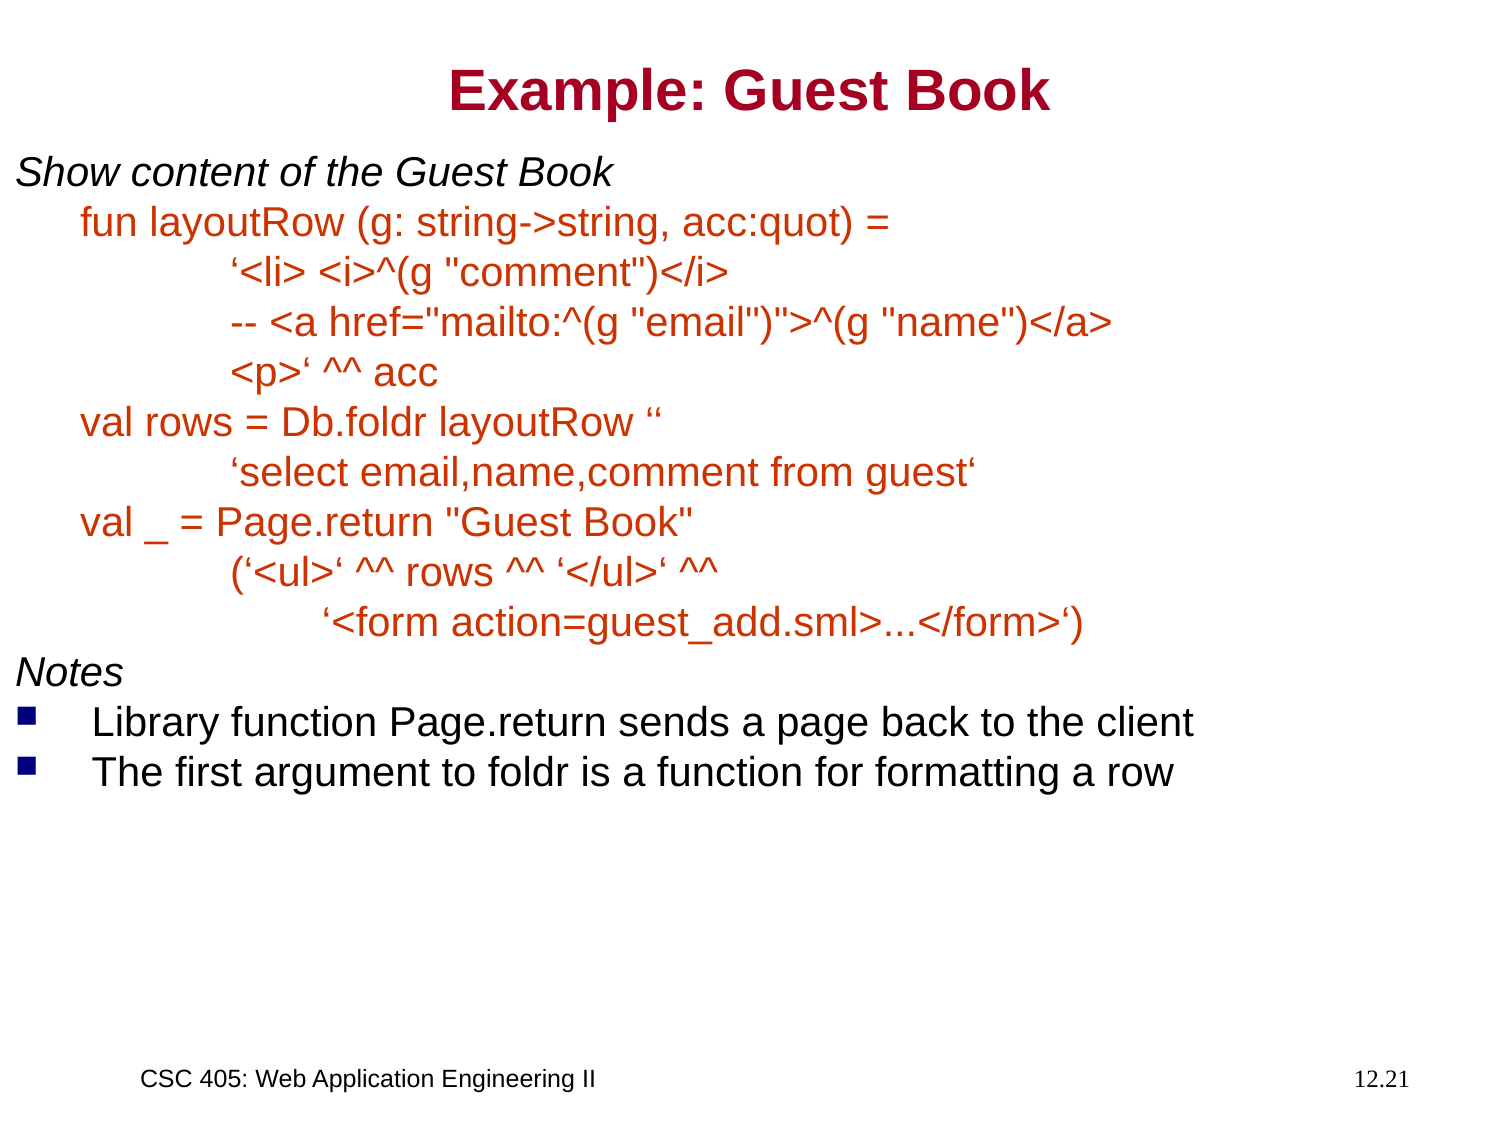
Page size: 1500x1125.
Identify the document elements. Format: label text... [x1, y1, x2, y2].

footer CSC 405: Web Application Engineering II [37, 1024, 701, 1101]
title Example: Guest Book [74, 12, 1426, 137]
list Show content of the Guest Book fun layoutRow (g: string->string, acc:quot) = ‘<li> <i>^(g "comment")</i> -- <a href="mailto:^(g "email")">^(g "name")</a> <p>‘ ^^ acc val rows = Db.foldr layoutRow ‘‘ ‘select email,name,comment from guest‘ val _ = Page.return "Guest Book" (‘<ul>‘ ^^ rows ^^ ‘</ul>‘ ^^ ‘<form action=guest_add.sml>...</form>‘) Notes Library function Page.return sends a page back to the client The first argument to foldr is a function for formatting a row [0, 137, 1438, 1001]
slide_number 12.21 [1074, 1024, 1426, 1101]
